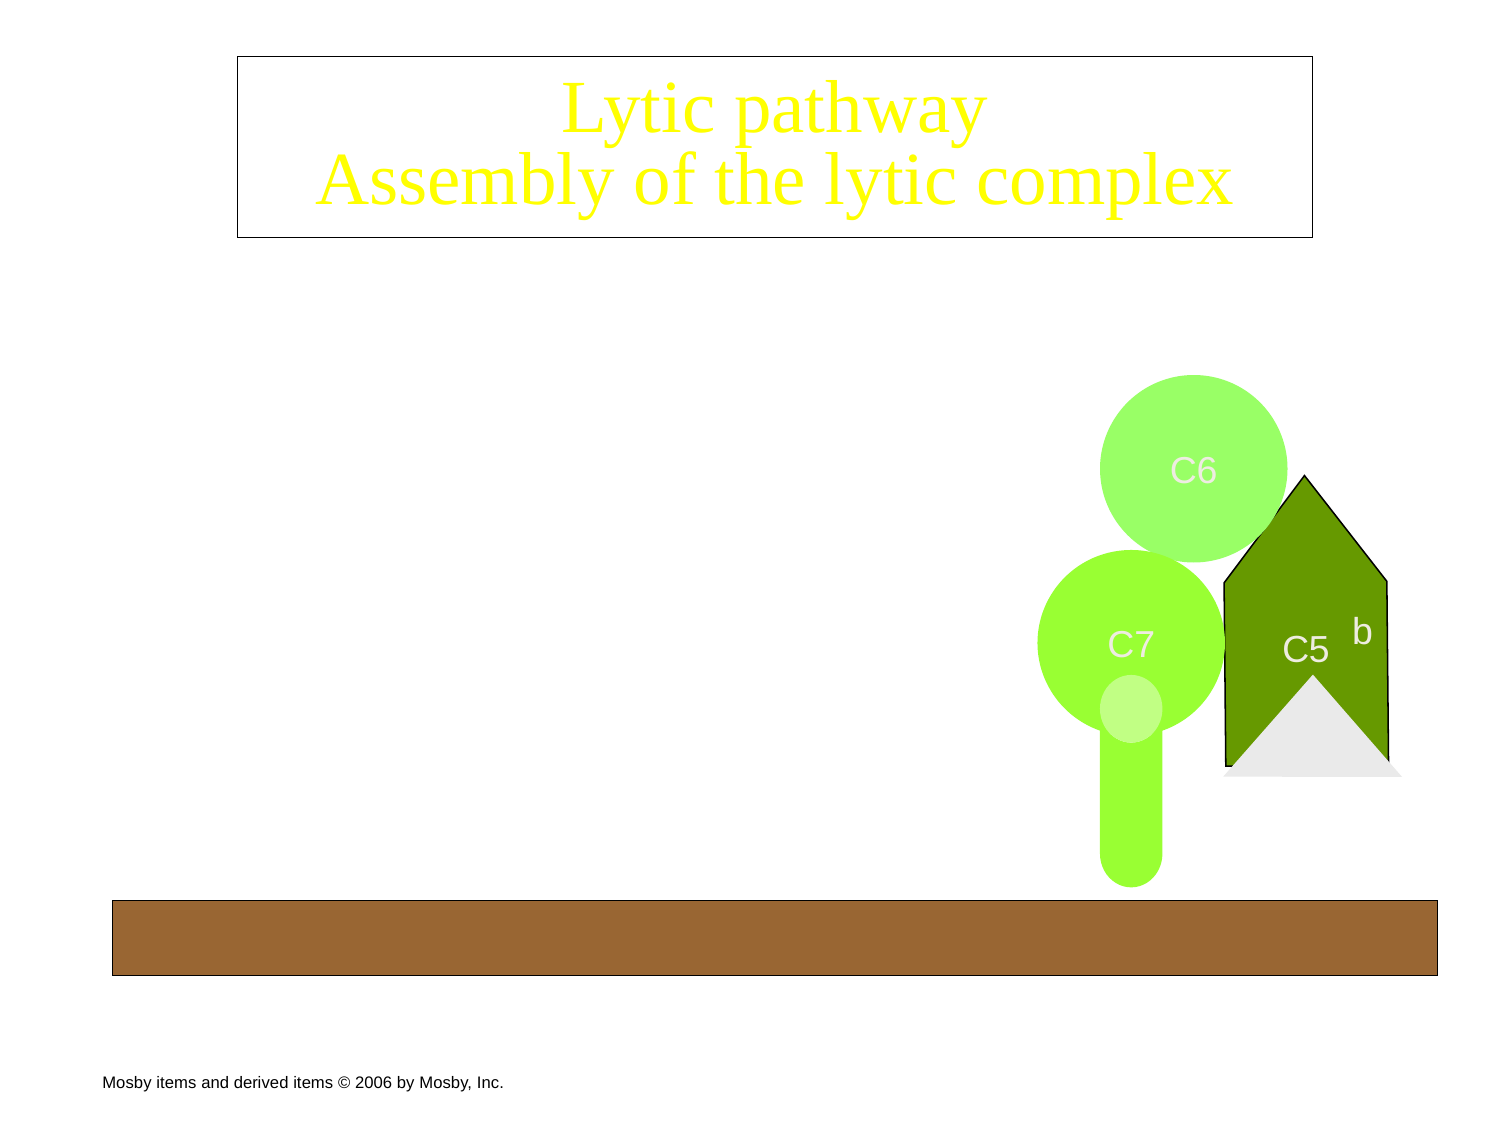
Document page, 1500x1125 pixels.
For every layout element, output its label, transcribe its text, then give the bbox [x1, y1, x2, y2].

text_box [1224, 475, 1401, 777]
text_box Lytic pathway Assembly of the lytic complex [237, 56, 1313, 238]
text_box C6 [1100, 375, 1288, 548]
text_box [112, 900, 1438, 976]
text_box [1037, 549, 1226, 888]
